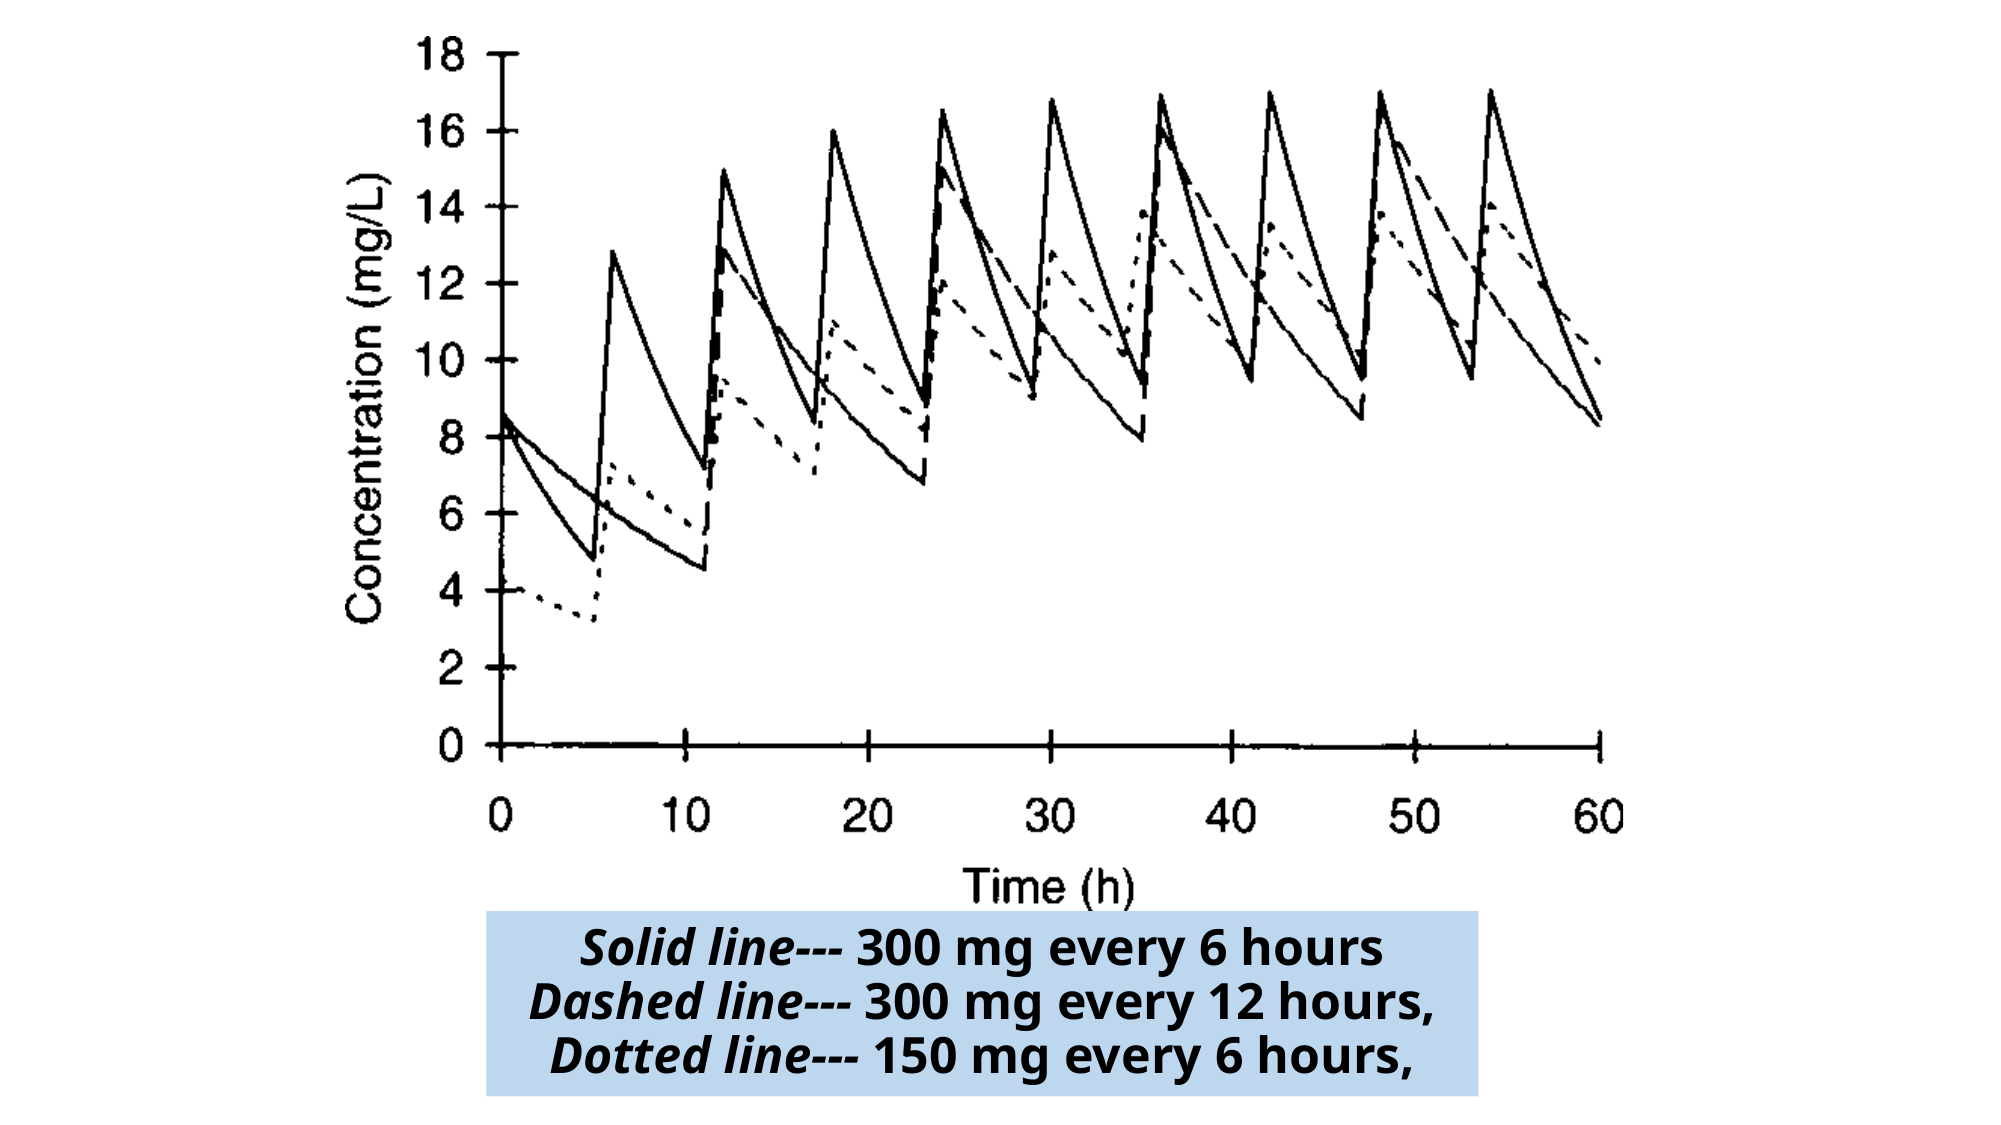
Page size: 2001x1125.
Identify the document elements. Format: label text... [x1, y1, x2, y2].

title Solid line--- 300 mg every 6 hours Dashed line--- 300 mg every 12 hours, Dotted line--- 150 mg every 6 hours, [486, 911, 1479, 1097]
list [345, 36, 1624, 911]
